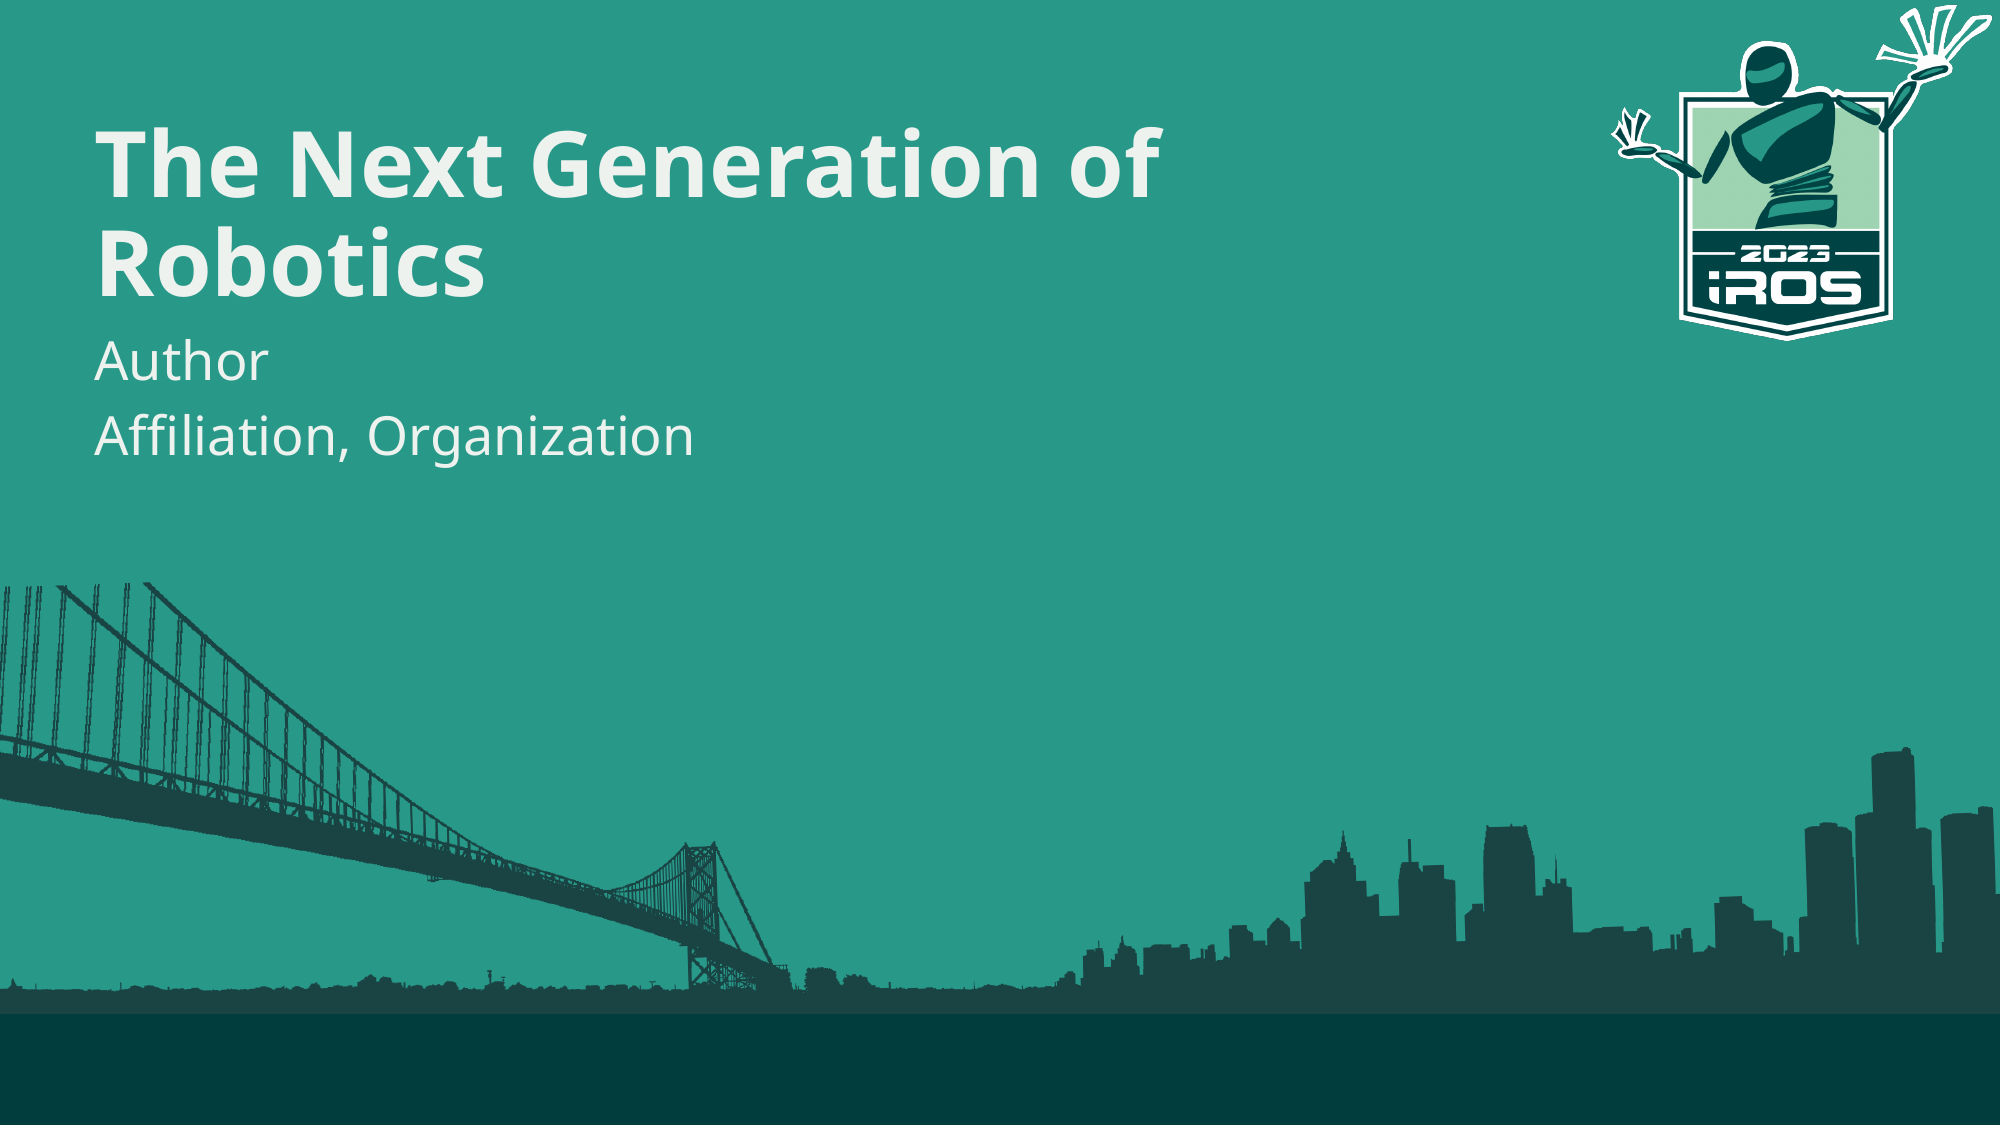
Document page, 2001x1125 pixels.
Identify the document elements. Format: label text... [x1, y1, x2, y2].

list Author Affiliation, Organization [79, 326, 1526, 477]
picture [1583, 0, 2000, 346]
picture [0, 582, 2000, 1014]
title The Next Generation of Robotics [79, 108, 1526, 326]
